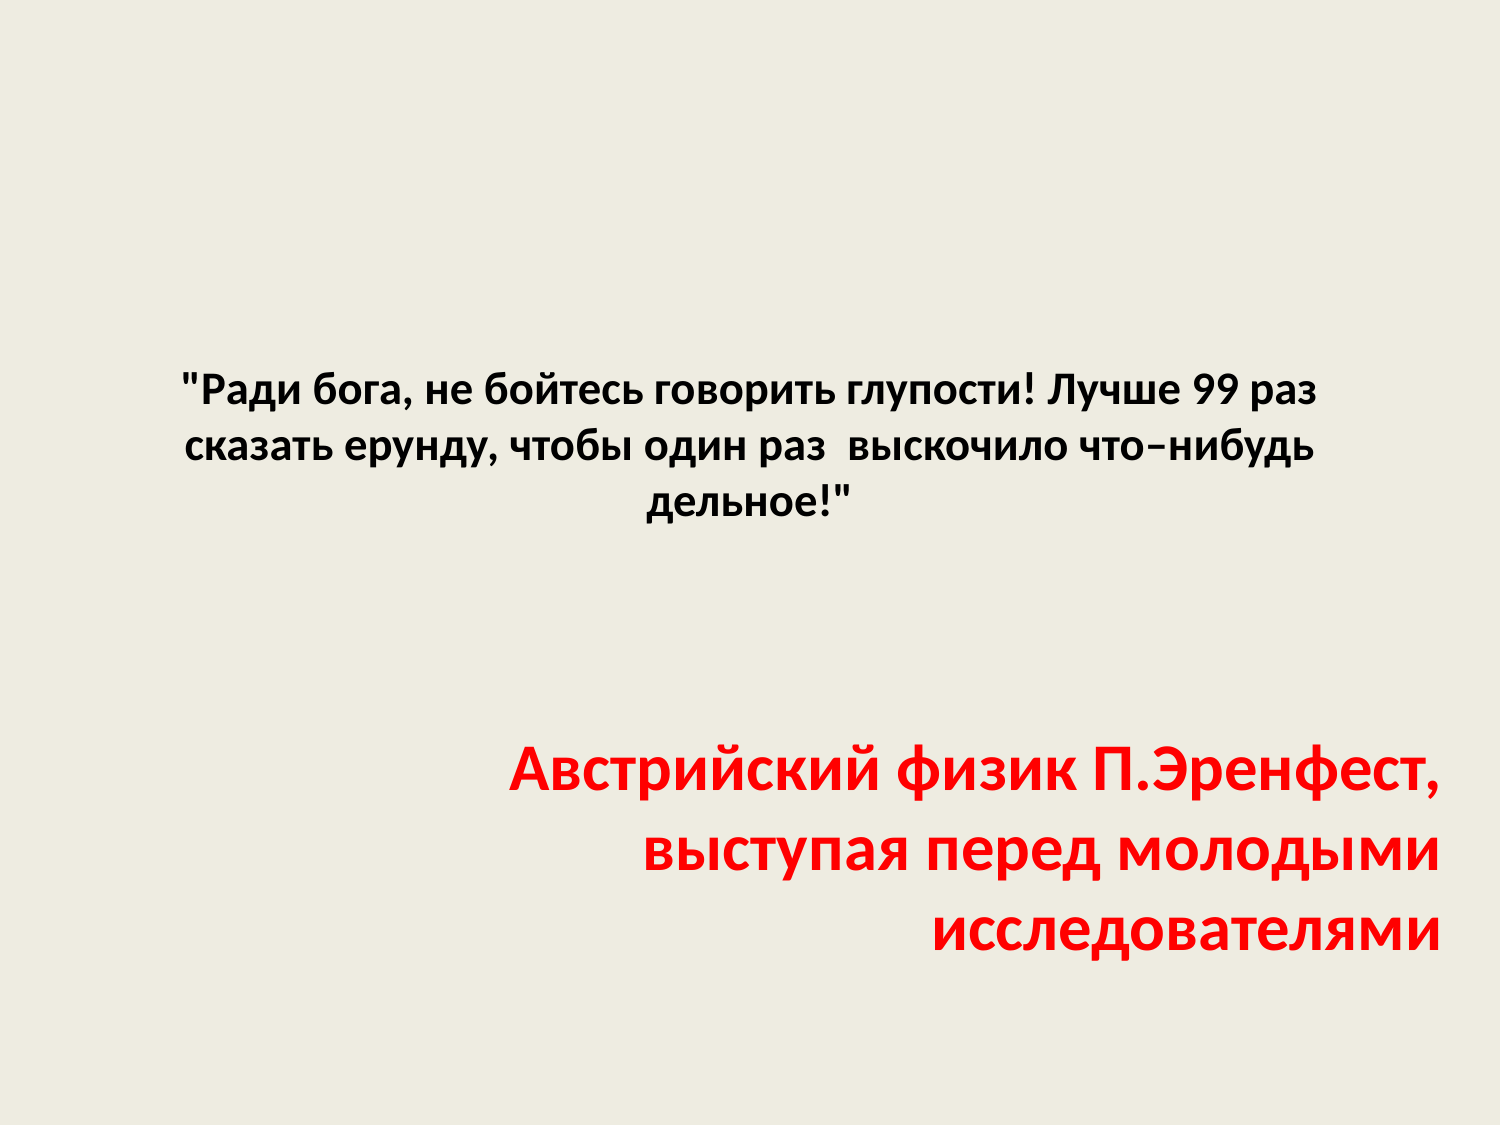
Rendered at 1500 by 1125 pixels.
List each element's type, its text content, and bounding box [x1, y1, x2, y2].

title "Ради бога, не бойтесь говорить глупости! Лучше 99 раз сказать ерунду, чтобы один раз выскочило что–нибудь дельное!" [112, 349, 1388, 591]
subtitle Австрийский физик П.Эренфест, выступая перед молодыми исследователями [407, 716, 1458, 1004]
